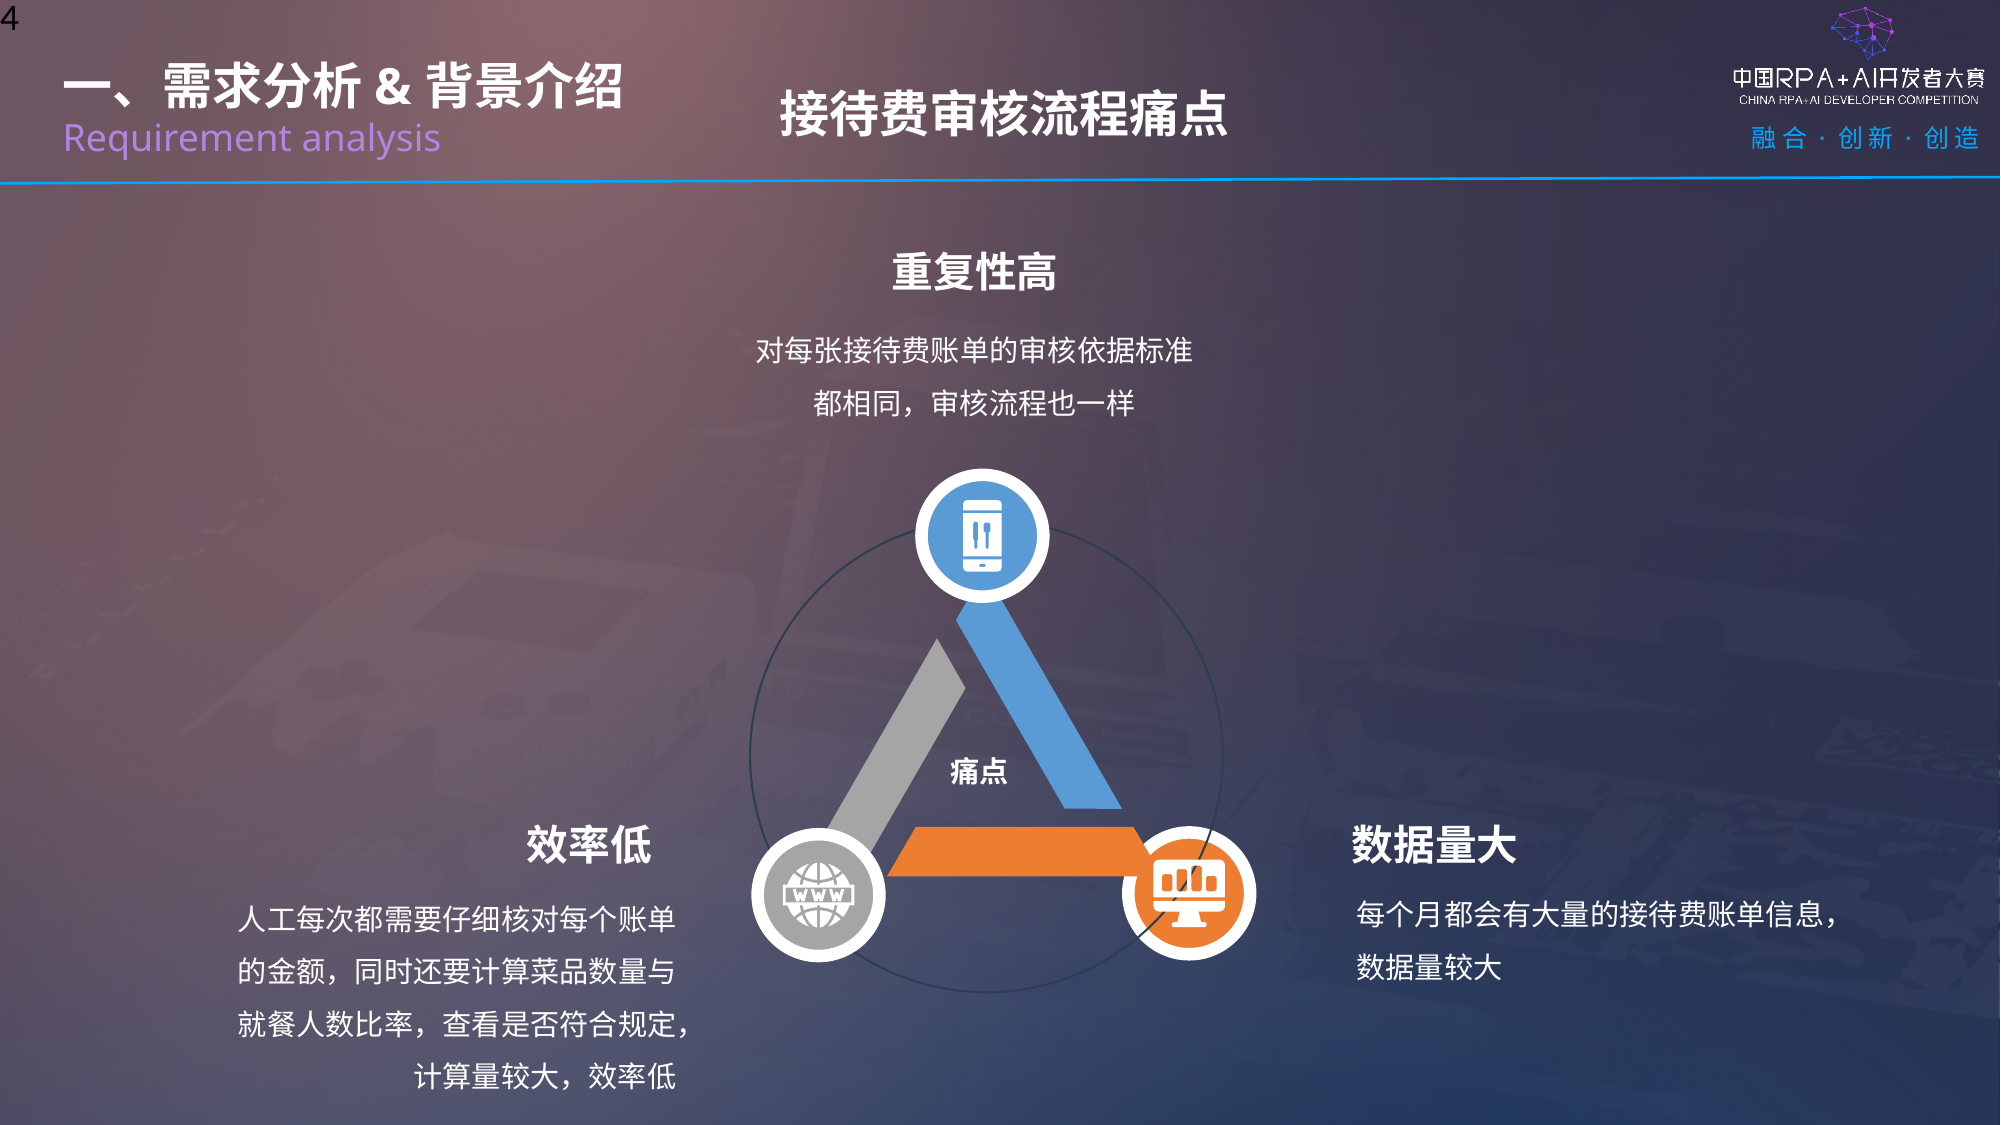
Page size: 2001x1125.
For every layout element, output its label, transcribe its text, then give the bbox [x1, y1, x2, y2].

text_box 重复性高 [669, 242, 1281, 300]
text_box 对每张接待费账单的审核依据标准都相同，审核流程也一样 [735, 307, 1214, 428]
text_box 数据量大 [1351, 815, 1962, 872]
text_box 人工每次都需要仔细核对每个账单的金额，同时还要计算菜品数量与就餐人数比率，查看是否符合规定，计算量较大，效率低 [204, 876, 692, 1101]
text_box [0, 177, 2000, 184]
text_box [750, 474, 1251, 993]
text_box 效率低 [41, 815, 652, 872]
picture [0, 0, 2001, 177]
text_box 接待费审核流程痛点 [685, 44, 1462, 150]
text_box 一、需求分析&背景介绍 Requirement analysis [47, 46, 1408, 167]
text_box 每个月都会有大量的接待费账单信息，数据量较大 [1341, 871, 1883, 992]
picture [0, 184, 2000, 1125]
